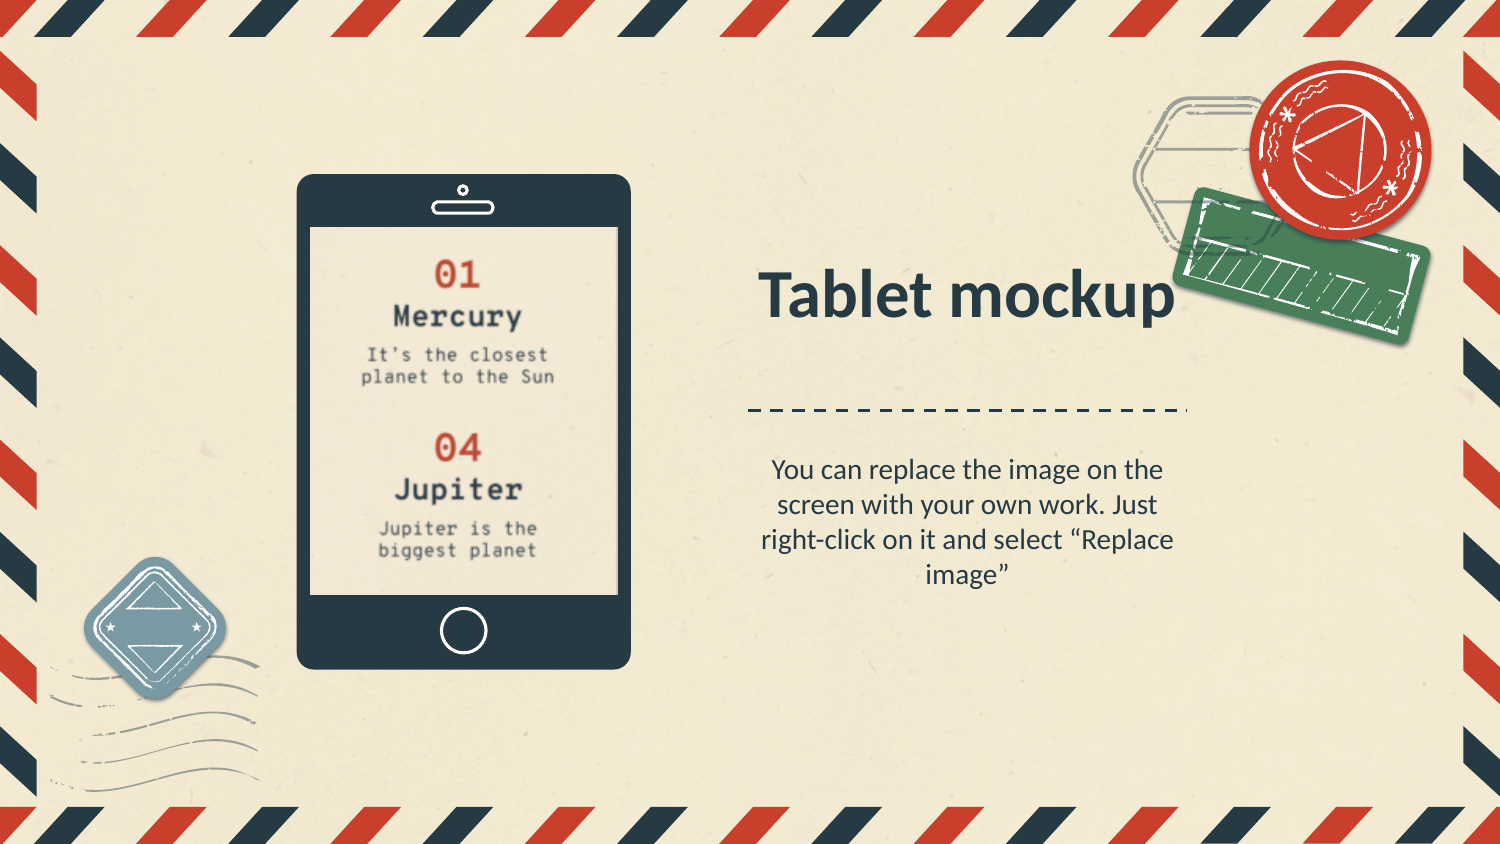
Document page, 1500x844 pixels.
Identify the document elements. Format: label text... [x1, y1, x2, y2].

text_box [48, 655, 262, 792]
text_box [1130, 95, 1307, 256]
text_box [86, 559, 224, 697]
subtitle You can replace the image on the screen with your own work. Just right-click on it and select “Replace image” [731, 435, 1204, 639]
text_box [1164, 118, 1439, 413]
title Tablet mockup [731, 205, 1159, 376]
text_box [1258, 69, 1423, 231]
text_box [296, 173, 632, 670]
picture [310, 227, 618, 595]
